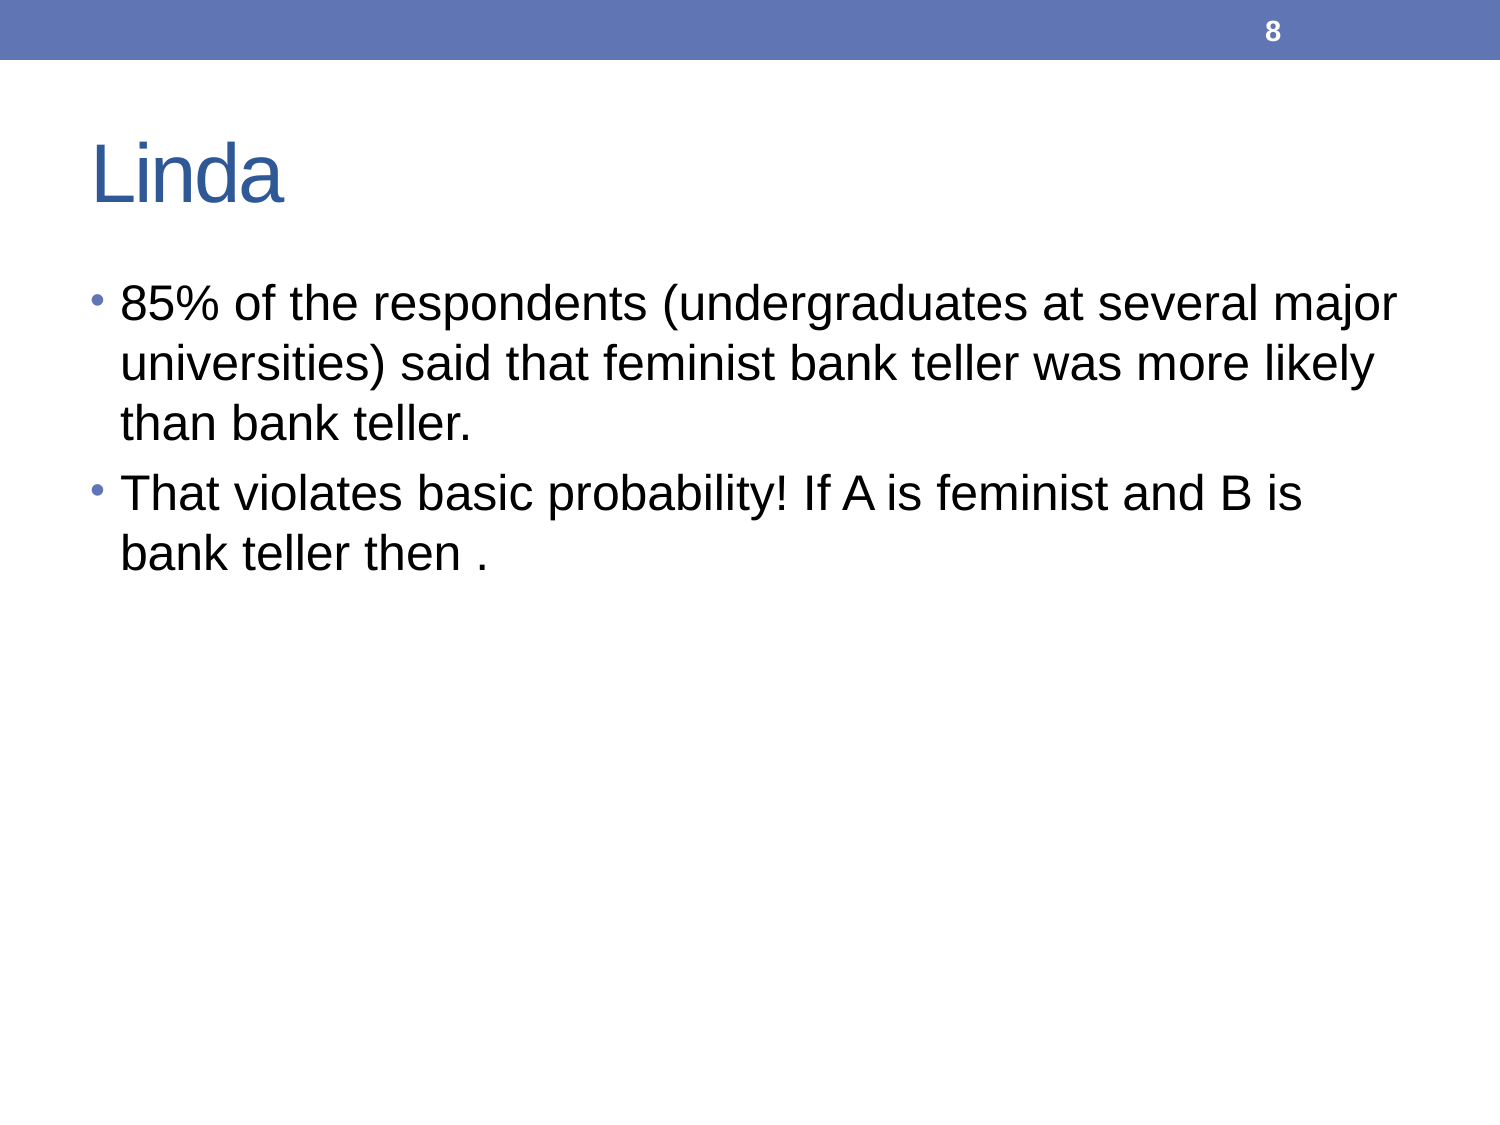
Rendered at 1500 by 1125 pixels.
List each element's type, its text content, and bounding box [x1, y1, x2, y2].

slide_number 8 [1250, 3, 1425, 57]
title Linda [75, 87, 1425, 250]
